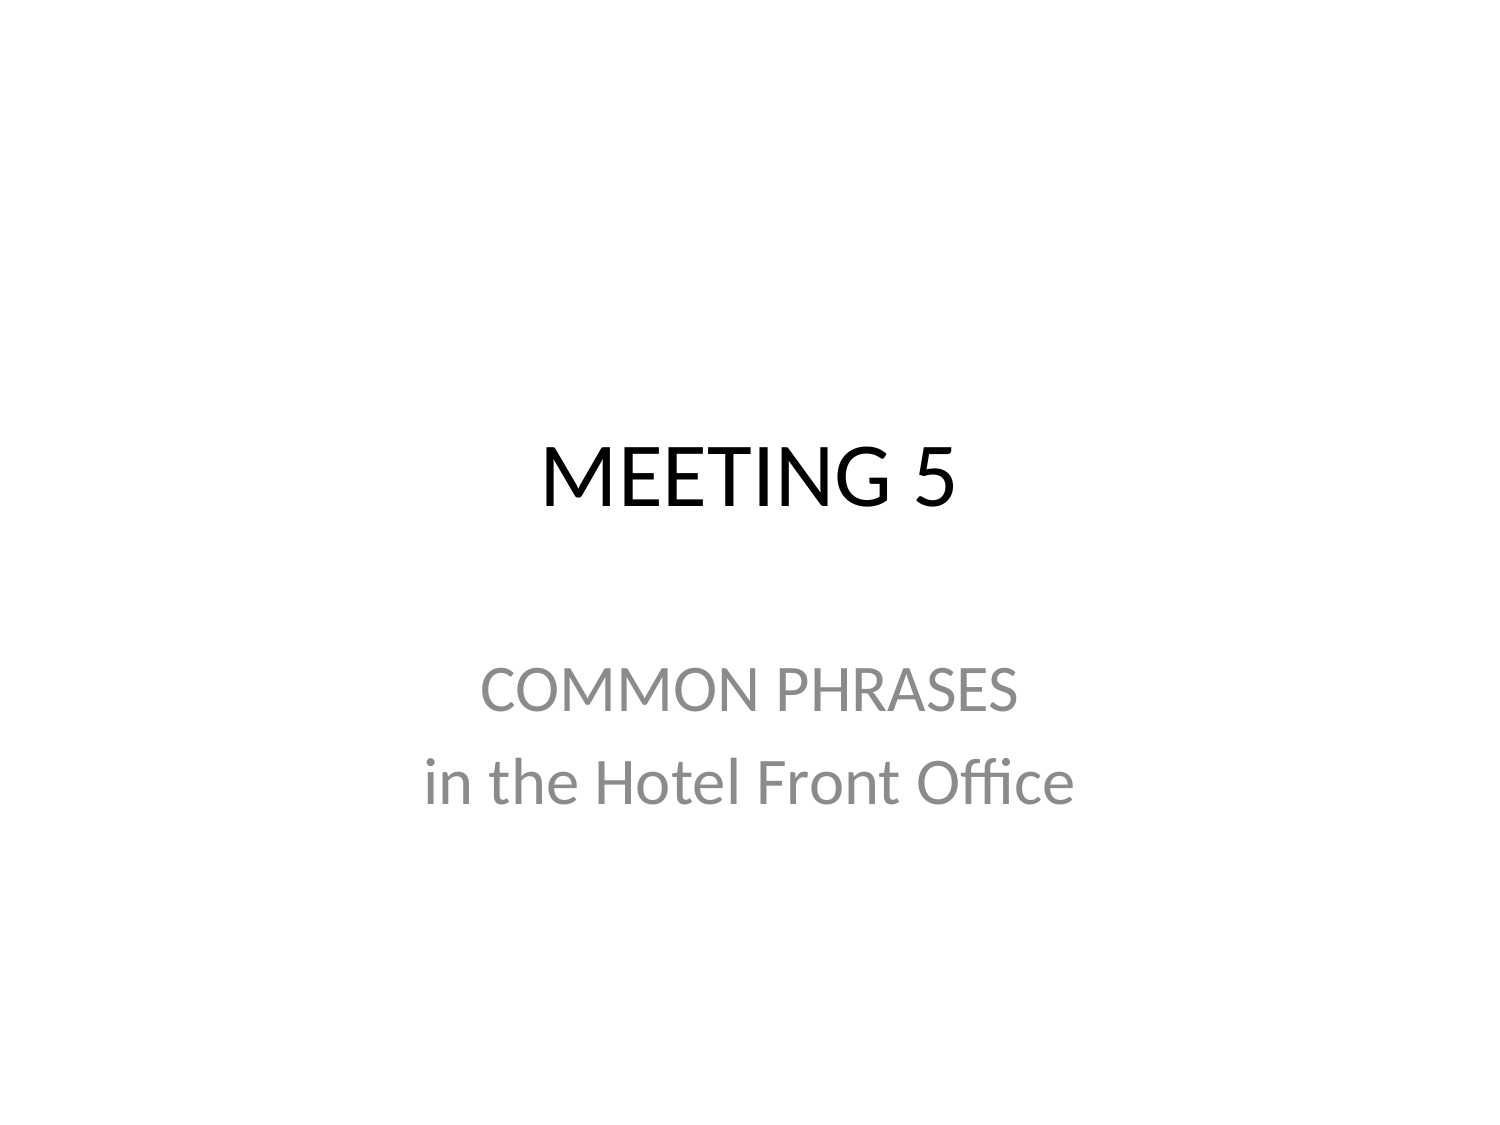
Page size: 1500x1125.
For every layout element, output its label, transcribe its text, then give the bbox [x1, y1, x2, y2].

subtitle COMMON PHRASES in the Hotel Front Office [225, 637, 1275, 925]
title MEETING 5 [112, 349, 1388, 591]
